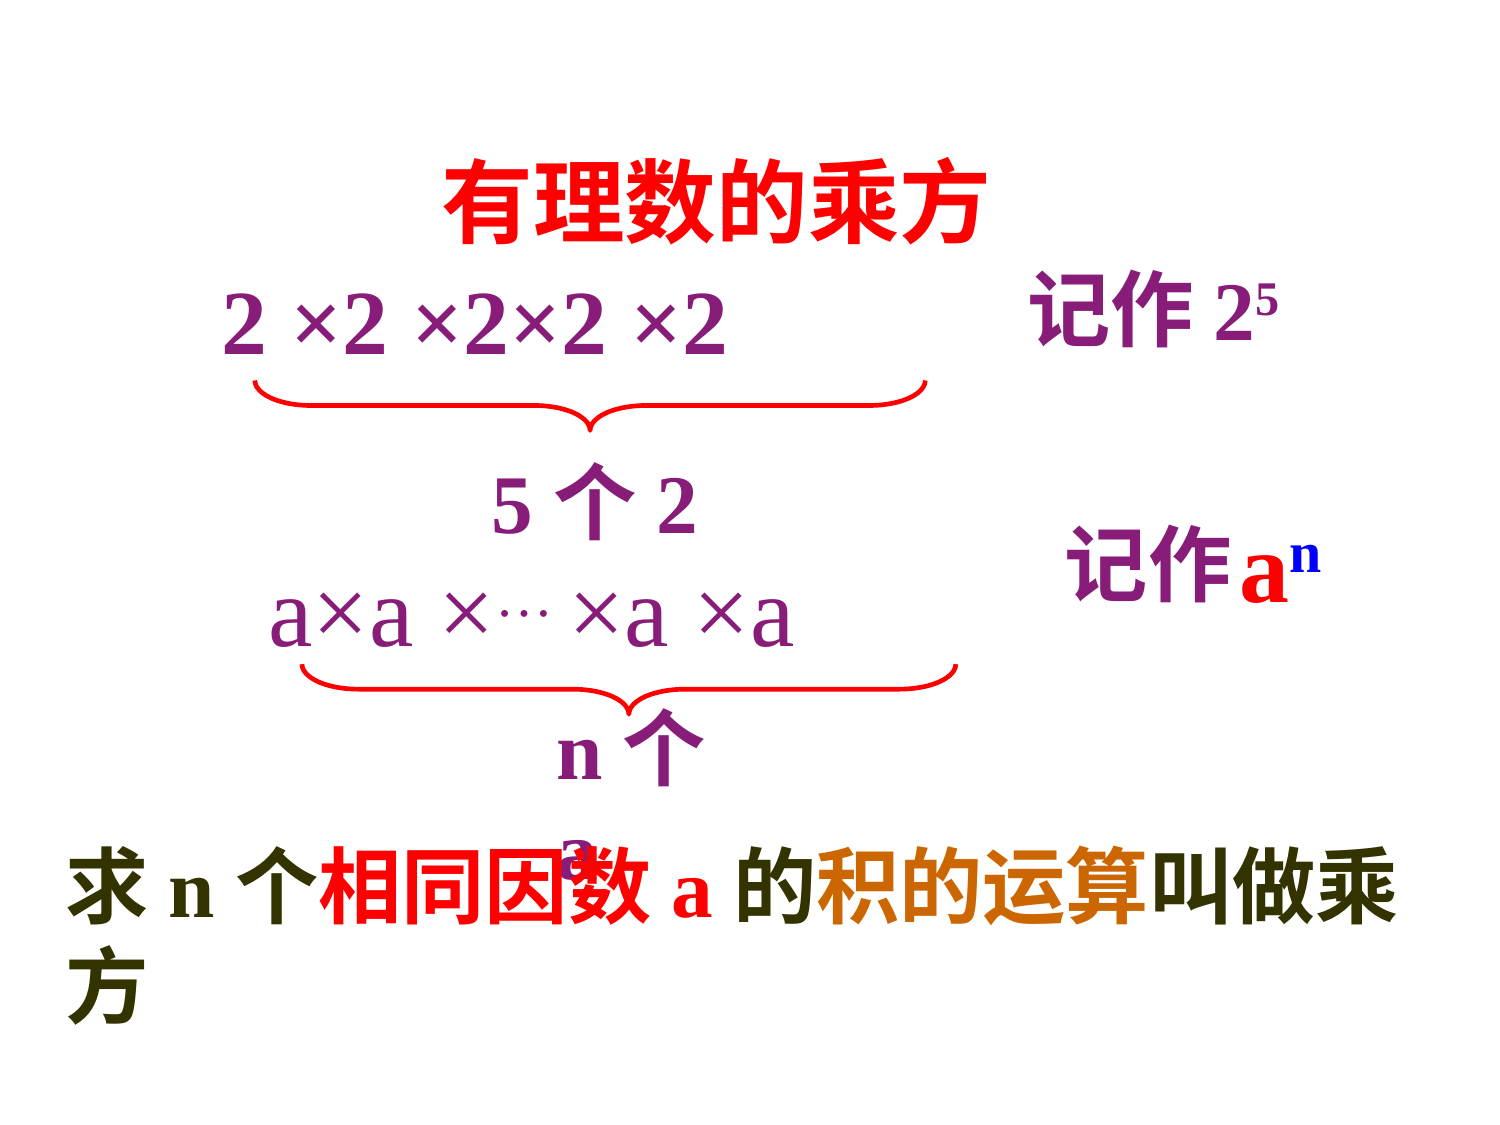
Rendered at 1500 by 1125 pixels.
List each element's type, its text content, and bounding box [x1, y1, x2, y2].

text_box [253, 538, 1055, 805]
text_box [1049, 494, 1413, 631]
text_box 记作25 [1189, 249, 1400, 365]
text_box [206, 255, 1320, 559]
text_box 有理数的乘方 [301, 137, 1189, 253]
text_box 求n个相同因数a的积的运算叫做乘方 [51, 827, 1439, 1042]
